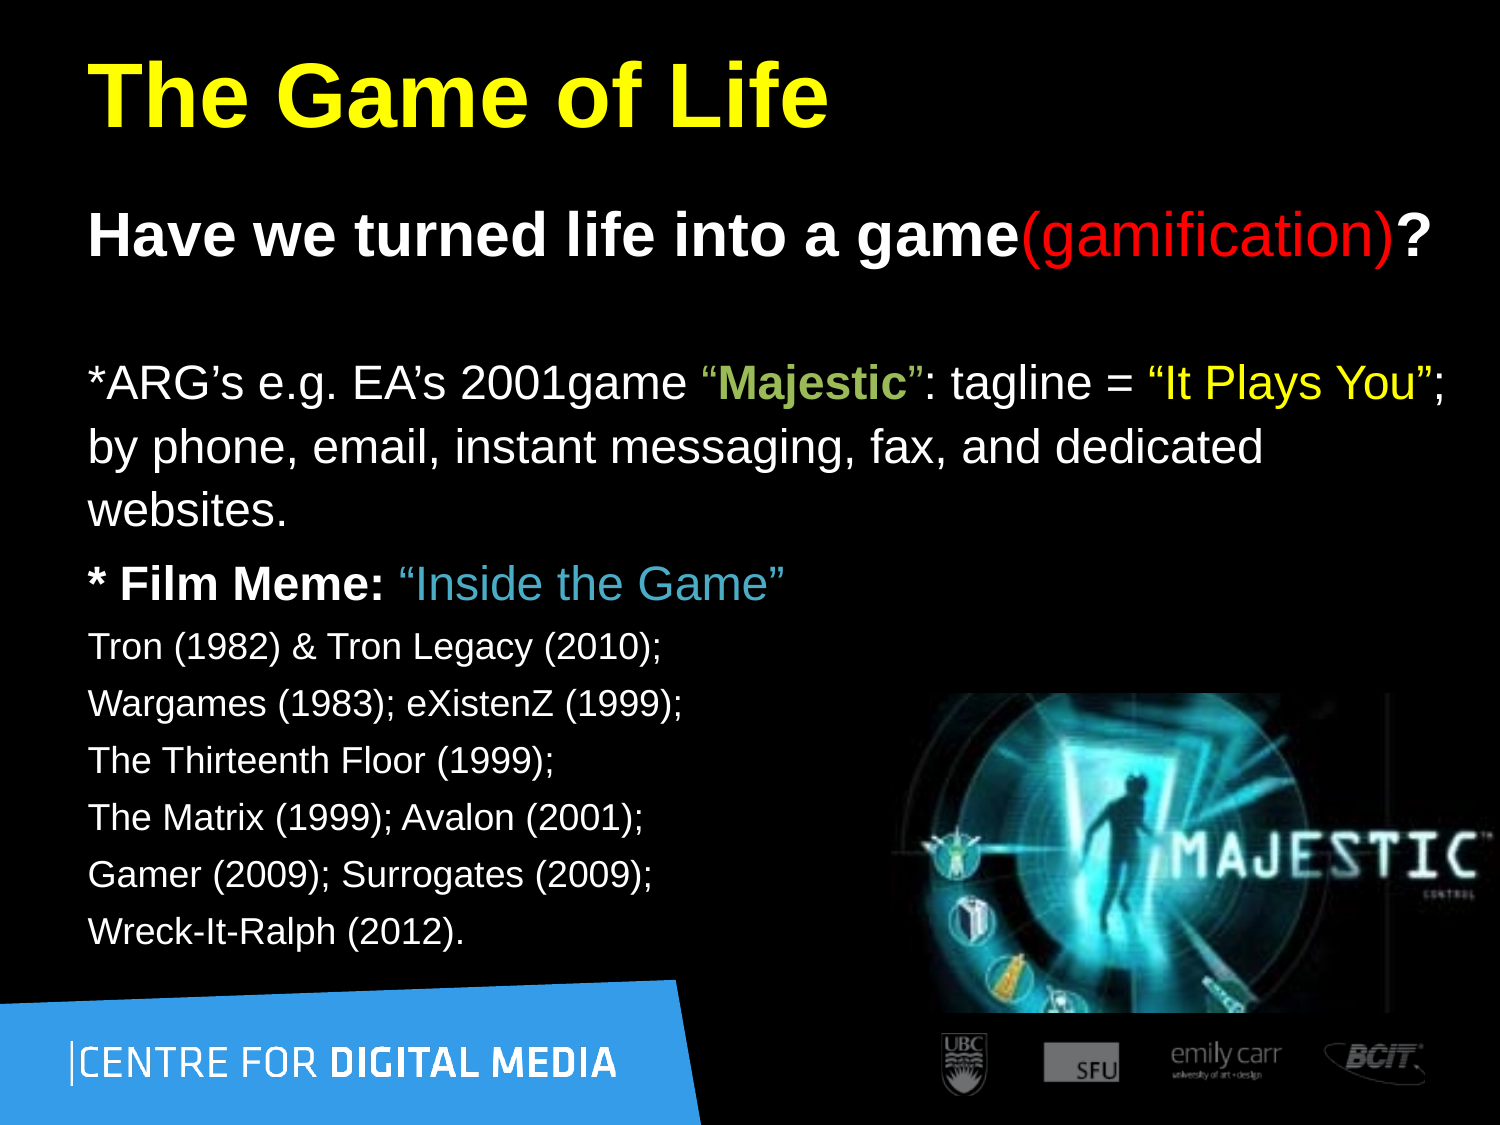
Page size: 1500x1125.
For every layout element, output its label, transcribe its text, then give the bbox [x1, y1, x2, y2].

list Have we turned life into a game(gamification)? *ARG’s e.g. EA’s 2001game “Majestic”: tagline = “It Plays You”; by phone, email, instant messaging, fax, and dedicated websites. * Film Meme: “Inside the Game” Tron (1982) & Tron Legacy (2010); Wargames (1983); eXistenZ (1999); The Thirteenth Floor (1999); The Matrix (1999); Avalon (2001); Gamer (2009); Surrogates (2009); Wreck-It-Ralph (2012). [75, 174, 1479, 976]
picture [891, 693, 1500, 1014]
title The Game of Life [75, 7, 1425, 174]
